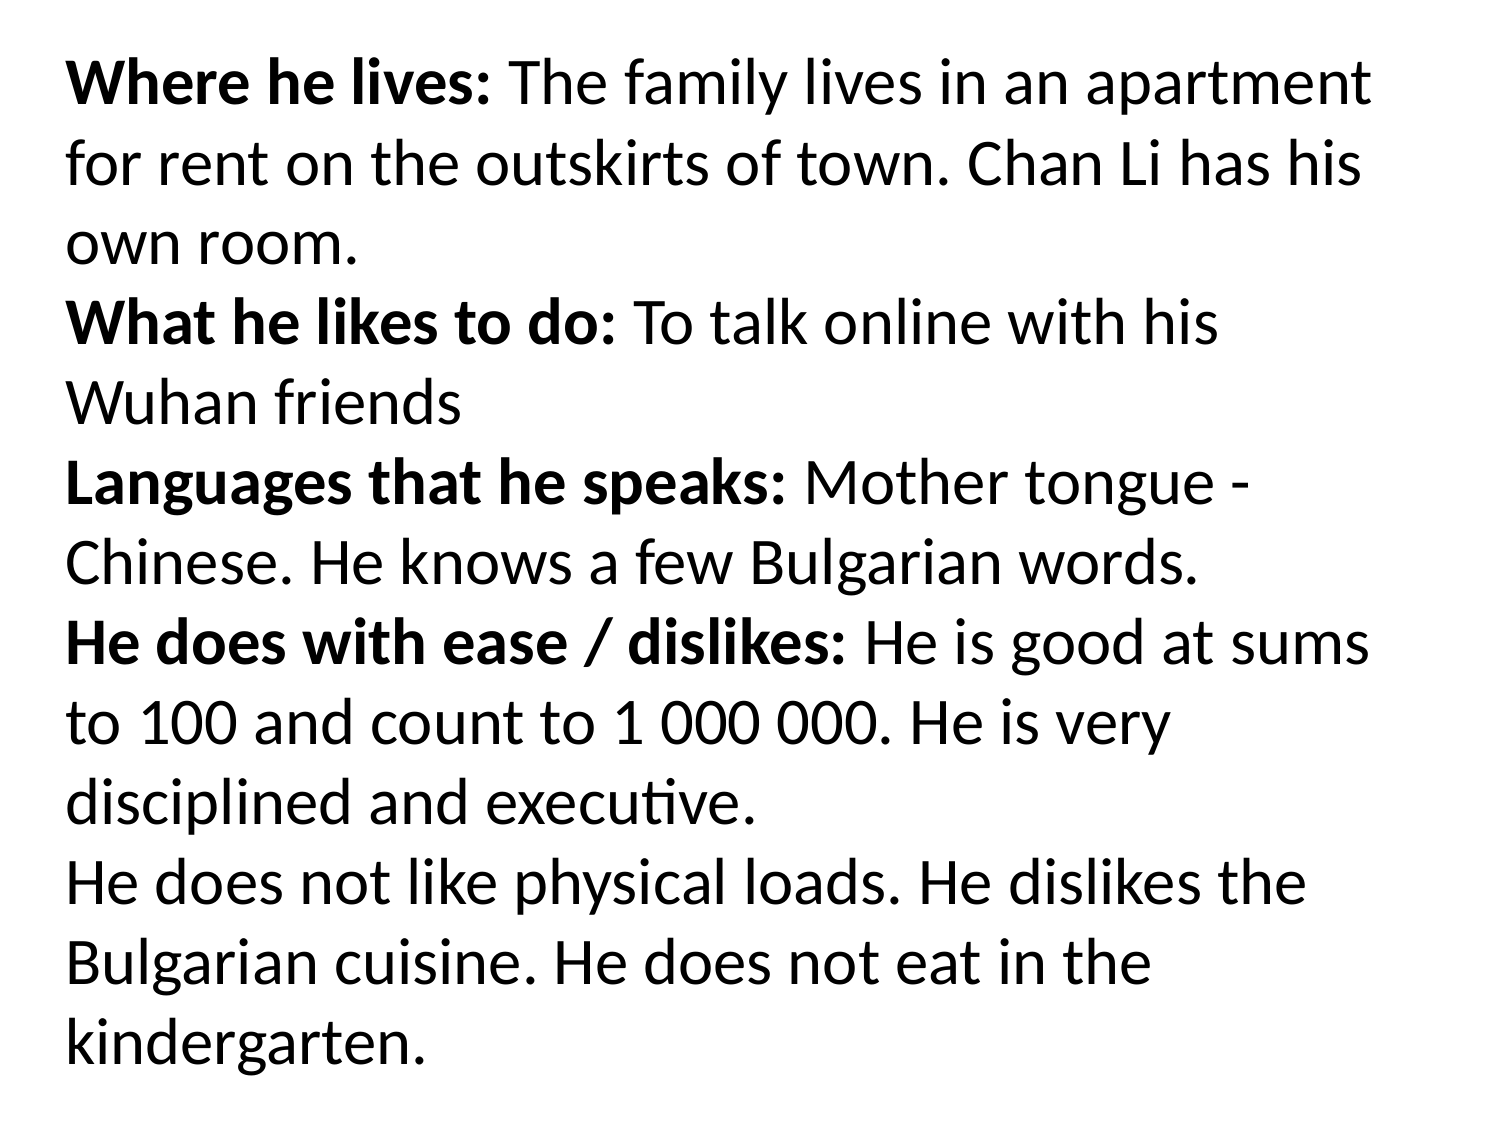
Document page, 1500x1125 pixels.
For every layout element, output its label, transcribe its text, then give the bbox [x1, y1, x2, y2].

text_box Where he lives: The family lives in an apartment for rent on the outskirts of town. Chan Li has his own room. What he likes to do: To talk online with his Wuhan friends Languages that he speaks: Mother tongue - Chinese. He knows a few Bulgarian words. He does with ease / dislikes: He is good at sums to 100 and count to 1 000 000. He is very disciplined and executive. He does not like physical loads. He dislikes the Bulgarian cuisine. He does not eat in the kindergarten. [50, 30, 1421, 1086]
